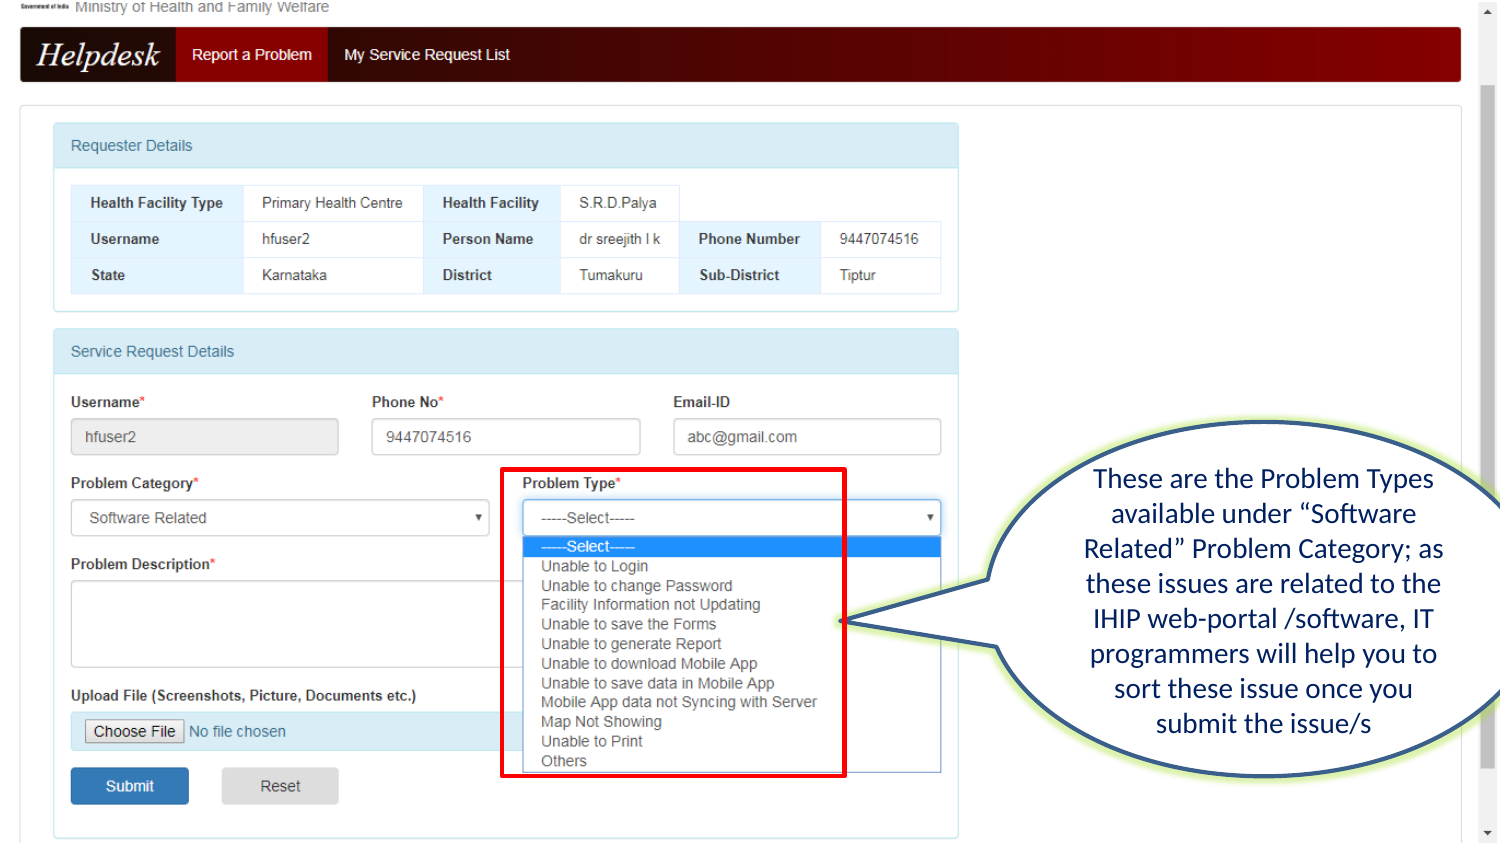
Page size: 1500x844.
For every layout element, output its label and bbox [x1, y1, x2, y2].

list [2, 2, 1498, 844]
